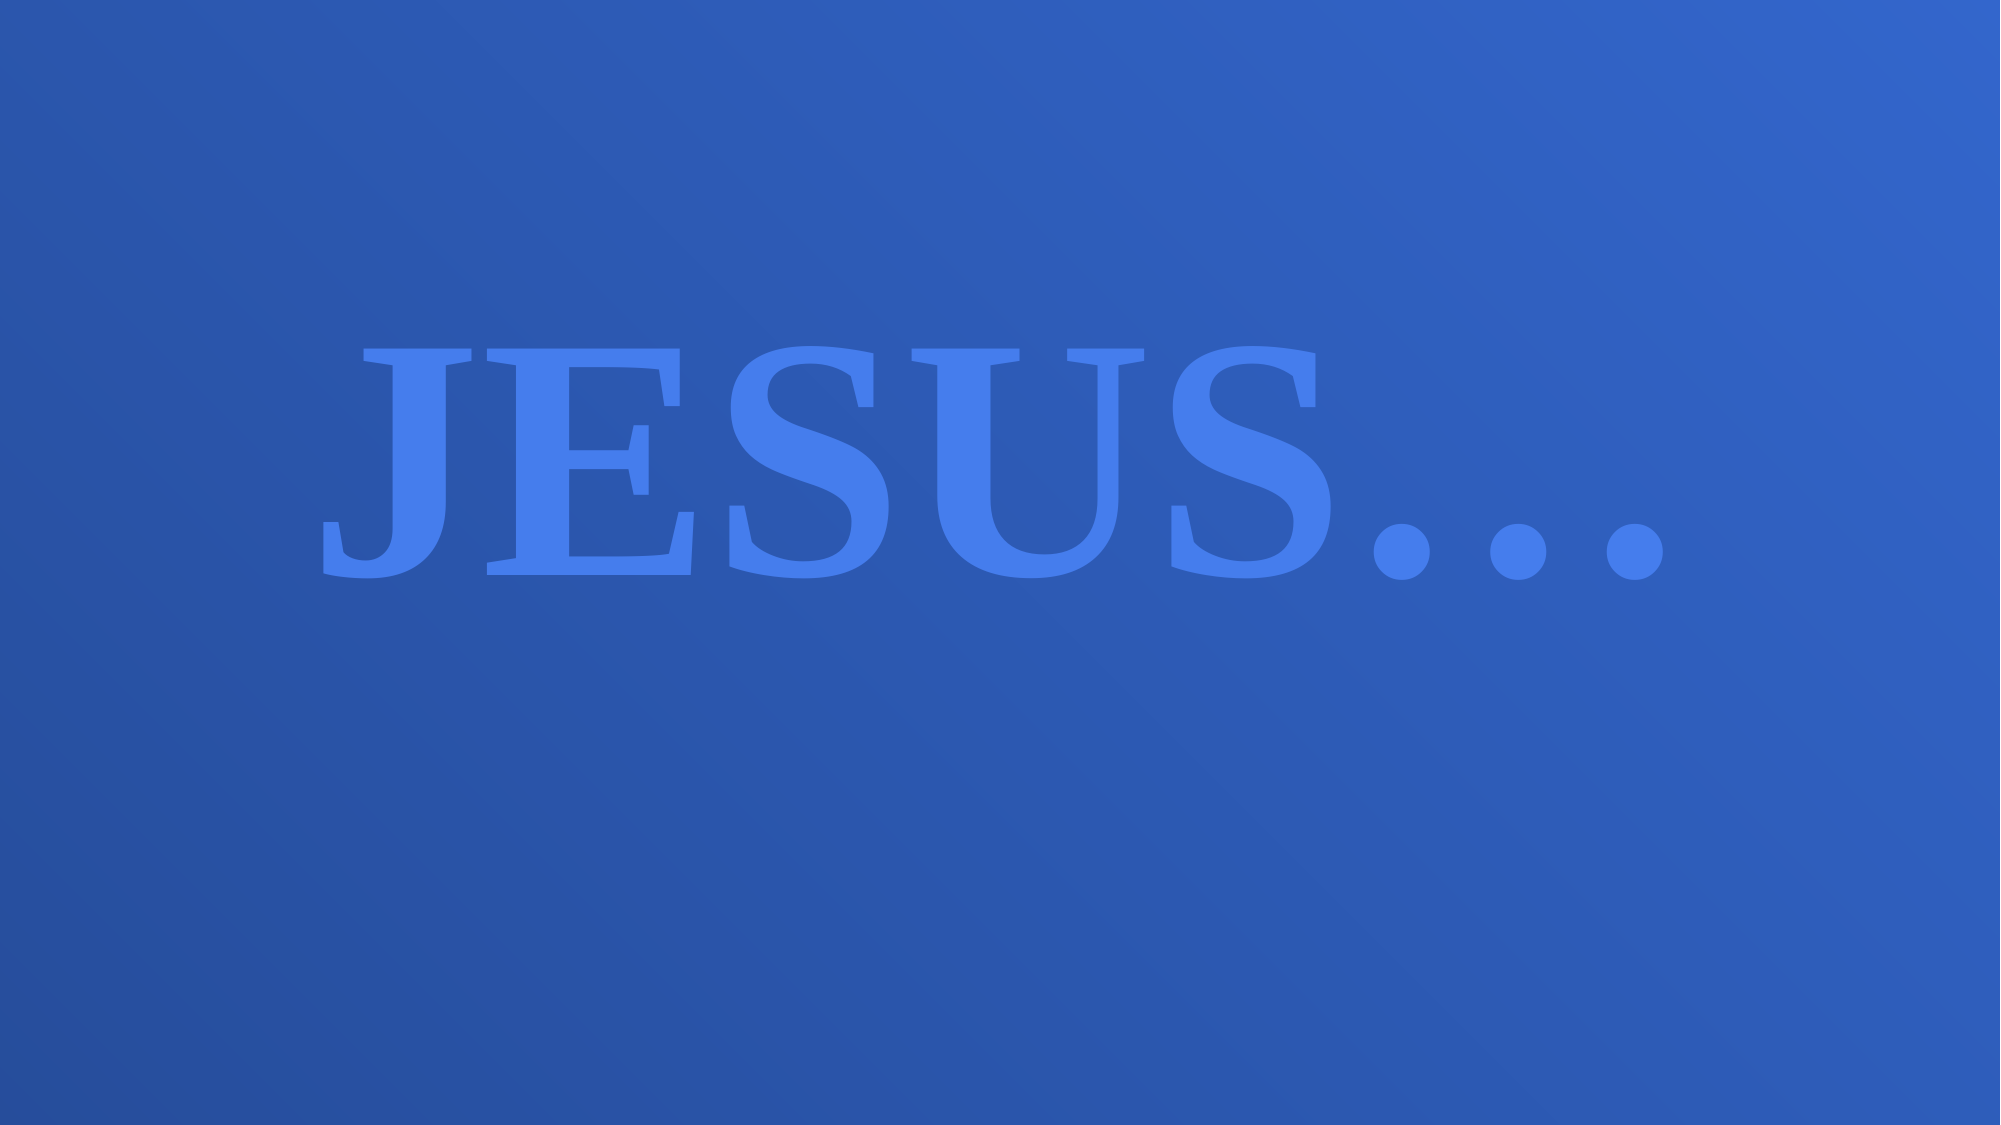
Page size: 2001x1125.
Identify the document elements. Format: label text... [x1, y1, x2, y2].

text_box JESUS… [0, 349, 2000, 653]
